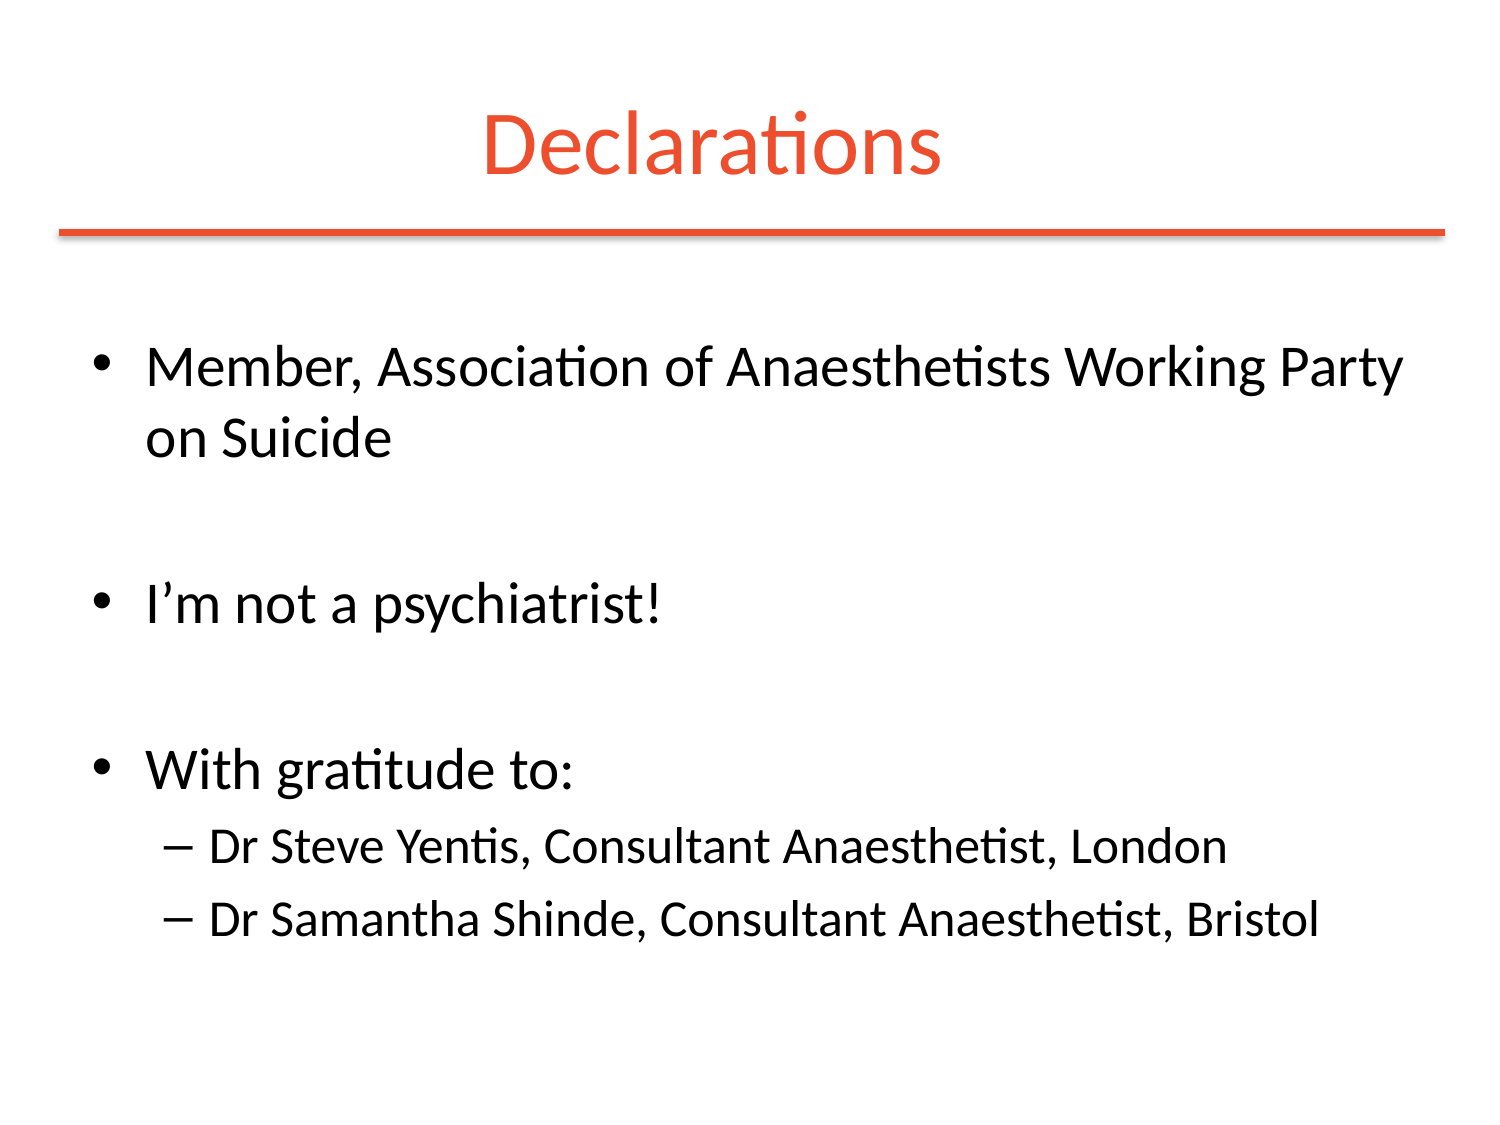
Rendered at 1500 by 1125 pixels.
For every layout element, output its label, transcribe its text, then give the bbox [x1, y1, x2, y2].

list Member, Association of Anaesthetists Working Party on Suicide I’m not a psychiatrist! With gratitude to: Dr Steve Yentis, Consultant Anaesthetist, London Dr Samantha Shinde, Consultant Anaesthetist, Bristol [76, 319, 1456, 961]
title Declarations [76, 29, 1371, 247]
